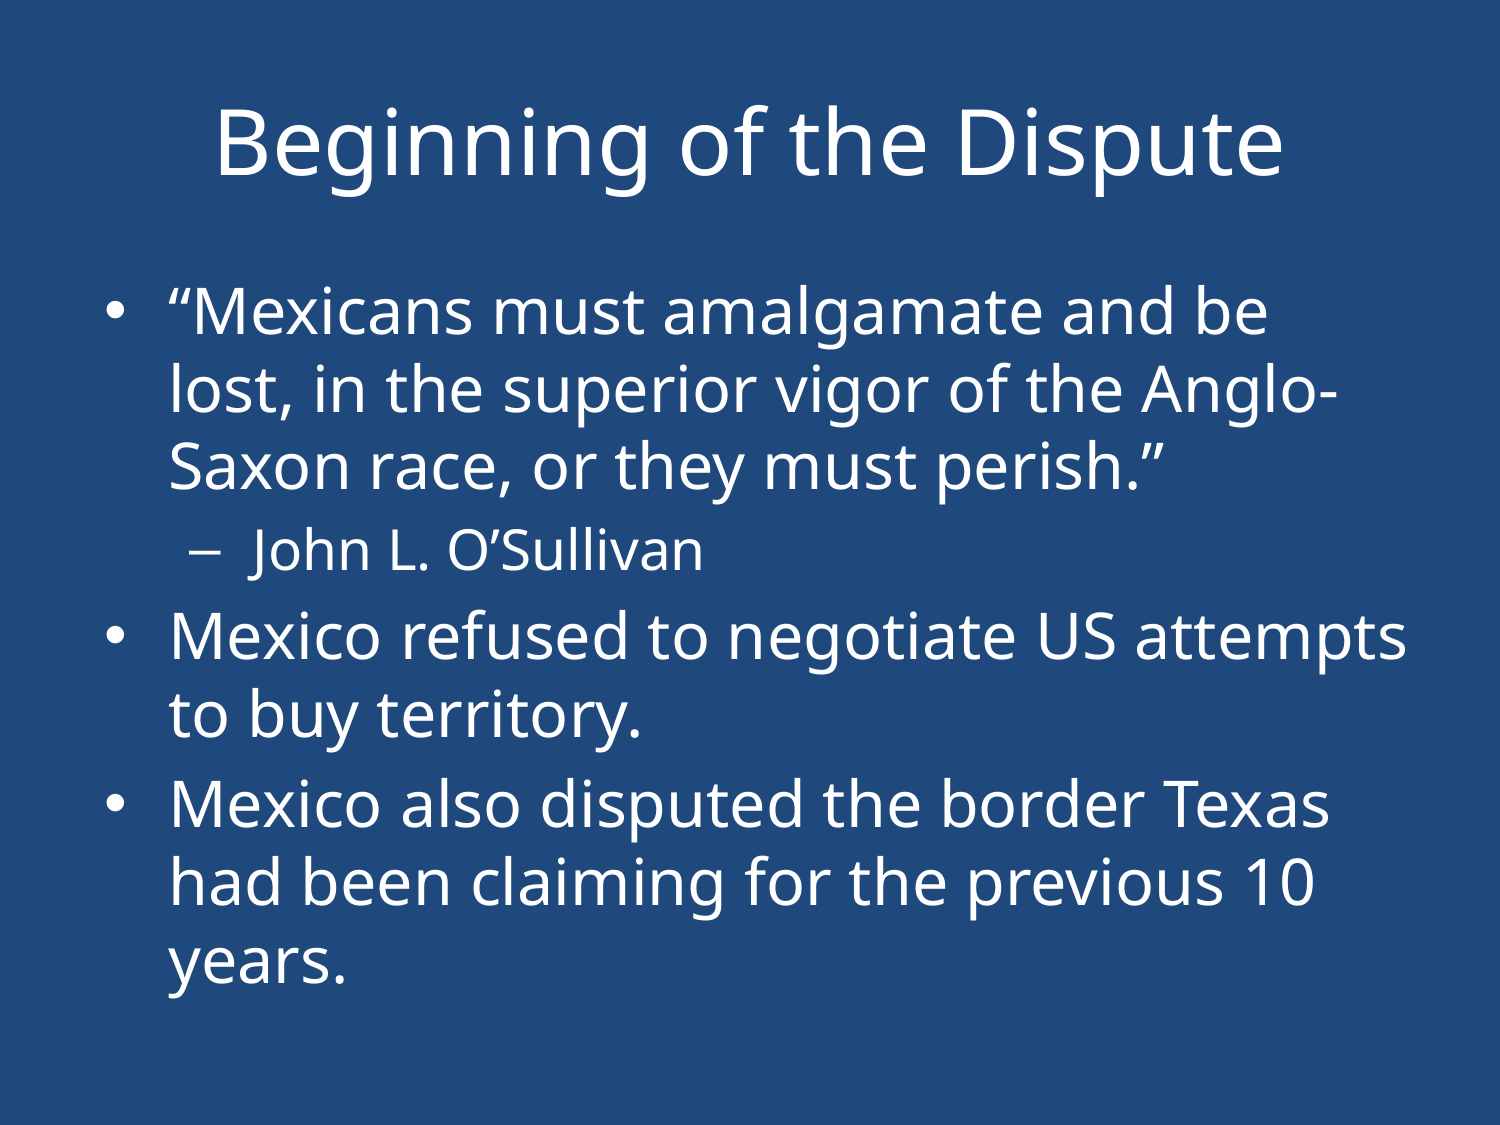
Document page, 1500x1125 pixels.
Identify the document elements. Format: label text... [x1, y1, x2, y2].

title Beginning of the Dispute [75, 45, 1425, 233]
list “Mexicans must amalgamate and be lost, in the superior vigor of the Anglo-Saxon race, or they must perish.” John L. O’Sullivan Mexico refused to negotiate US attempts to buy territory. Mexico also disputed the border Texas had been claiming for the previous 10 years. [75, 262, 1425, 1005]
